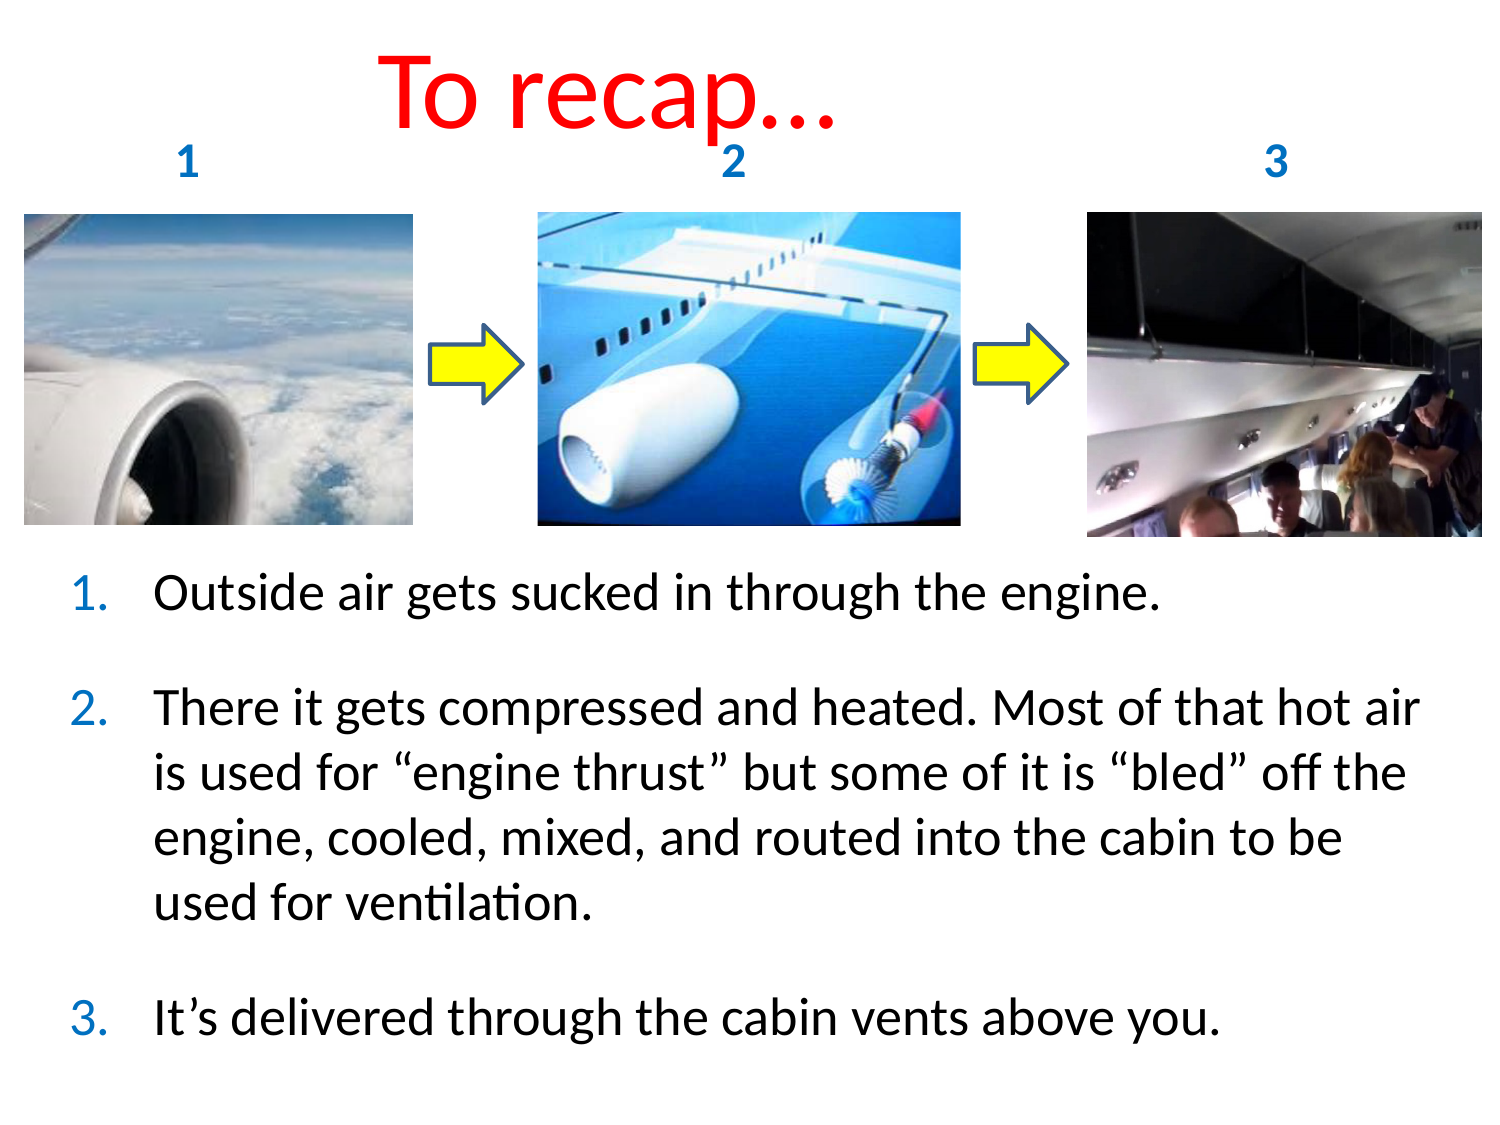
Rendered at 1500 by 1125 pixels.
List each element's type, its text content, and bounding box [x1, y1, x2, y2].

text_box 1 [159, 120, 235, 195]
text_box To recap… [362, 8, 946, 159]
text_box 3 [1248, 120, 1324, 195]
text_box 2 [706, 159, 782, 195]
picture [24, 214, 413, 525]
text_box [972, 322, 1070, 406]
text_box Outside air gets sucked in through the engine. There it gets compressed and heated. Most of that hot air is used for “engine thrust” but some of it is “bled” off the engine, cooled, mixed, and routed into the cabin to be used for ventilation. It’s delivered through the cabin vents above you. [54, 549, 1473, 1125]
picture [1087, 212, 1483, 537]
picture [537, 212, 961, 526]
text_box [427, 322, 525, 406]
